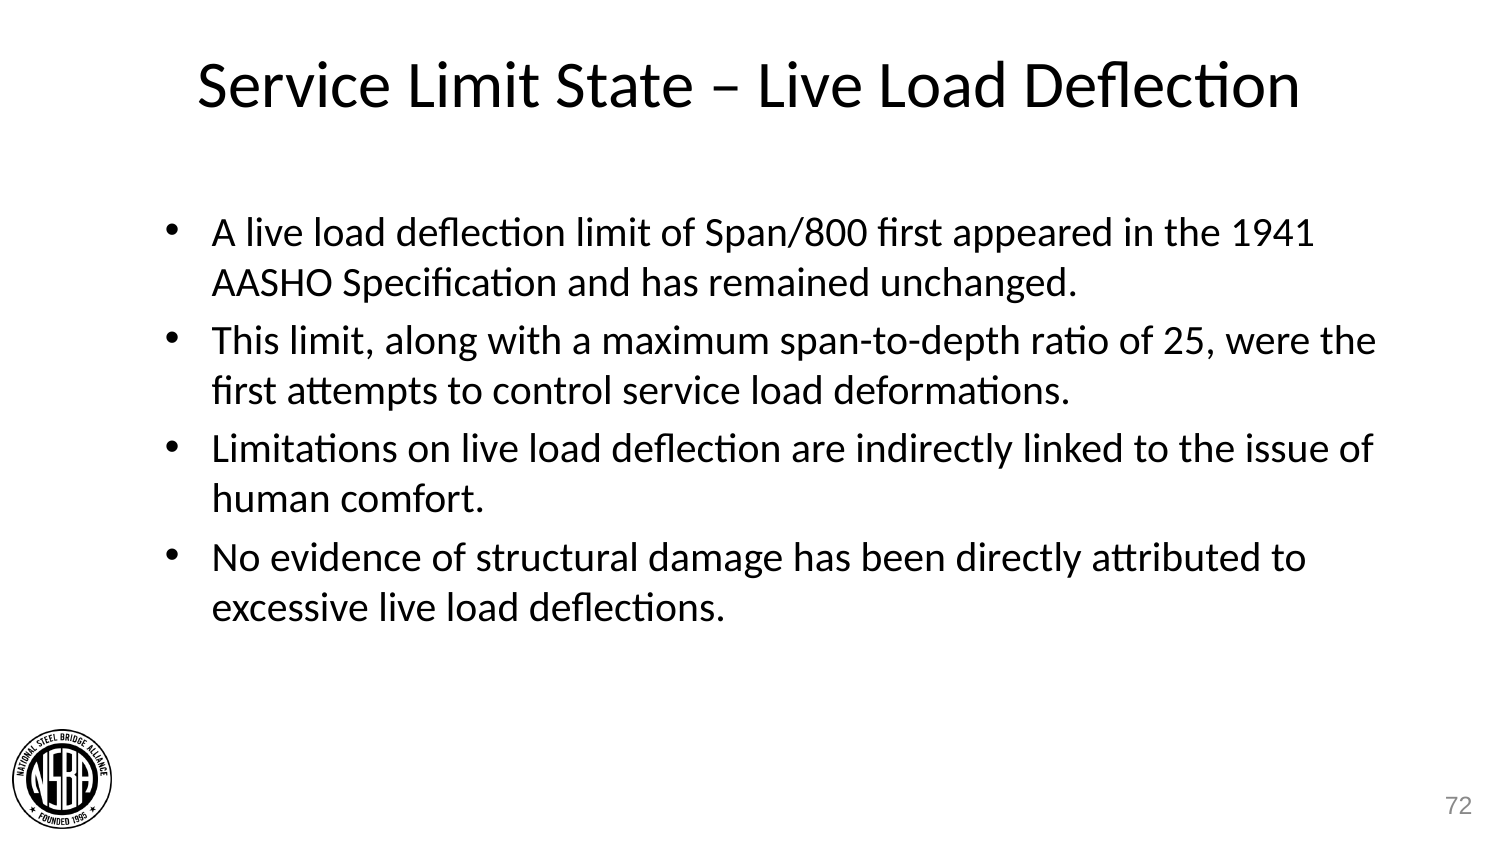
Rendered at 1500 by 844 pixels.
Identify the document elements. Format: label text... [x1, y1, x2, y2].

title Service Limit State – Live Load Deflection [75, 33, 1425, 175]
list A live load deflection limit of Span/800 first appeared in the 1941 AASHO Specification and has remained unchanged. This limit, along with a maximum span-to-depth ratio of 25, were the first attempts to control service load deformations. Limitations on live load deflection are indirectly linked to the issue of human comfort. No evidence of structural damage has been directly attributed to excessive live load deflections. [75, 196, 1425, 754]
picture [12, 729, 112, 829]
slide_number 72 [1137, 782, 1488, 828]
